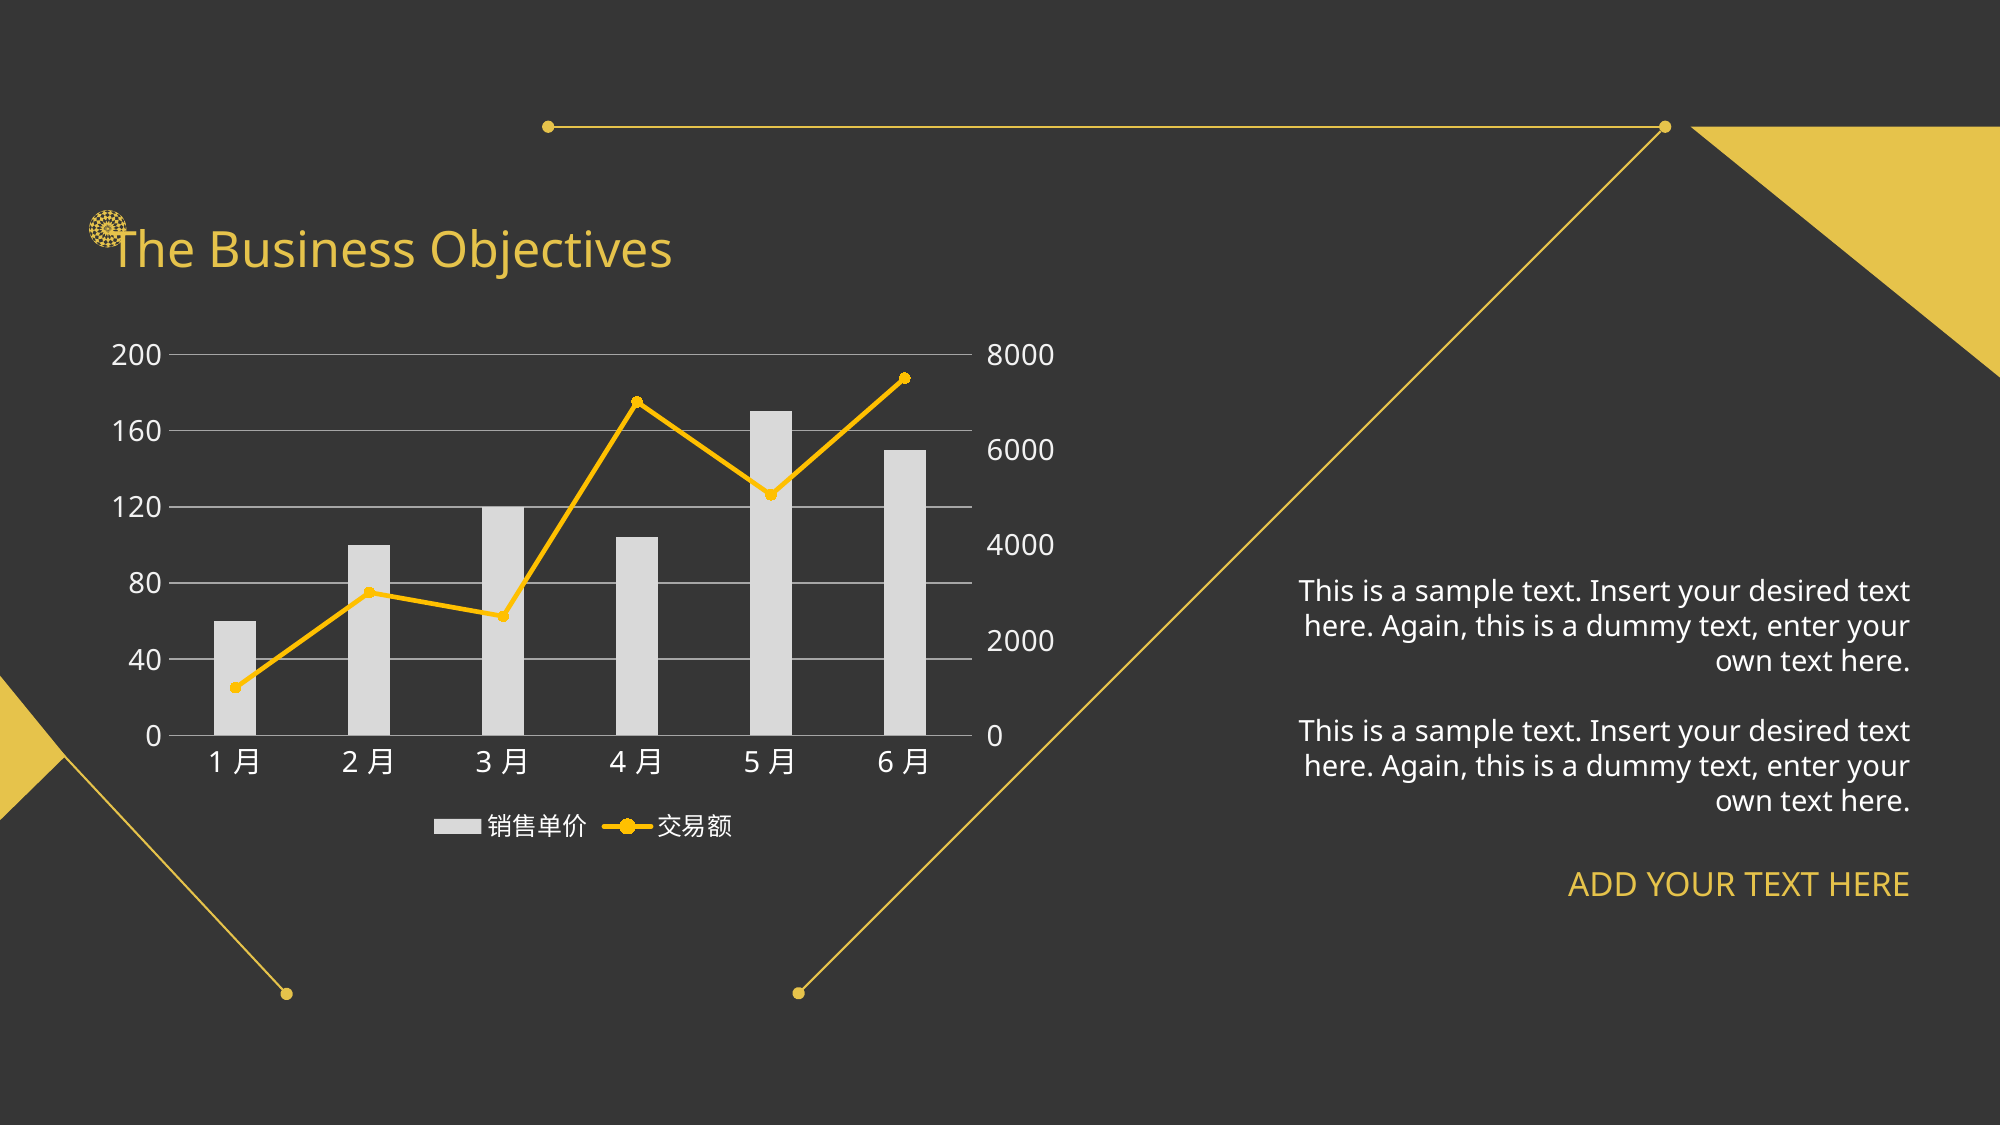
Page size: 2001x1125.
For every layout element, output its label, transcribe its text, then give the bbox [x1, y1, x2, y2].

text_box This is a sample text. Insert your desired text here. Again, this is a dummy text, enter your own text here. This is a sample text. Insert your desired text here. Again, this is a dummy text, enter your own text here. [1254, 564, 1926, 825]
text_box [88, 215, 94, 243]
text_box ADD YOUR TEXT HERE [1256, 848, 1926, 911]
text_box The Business Objectives [94, 209, 689, 285]
chart [91, 323, 1076, 850]
